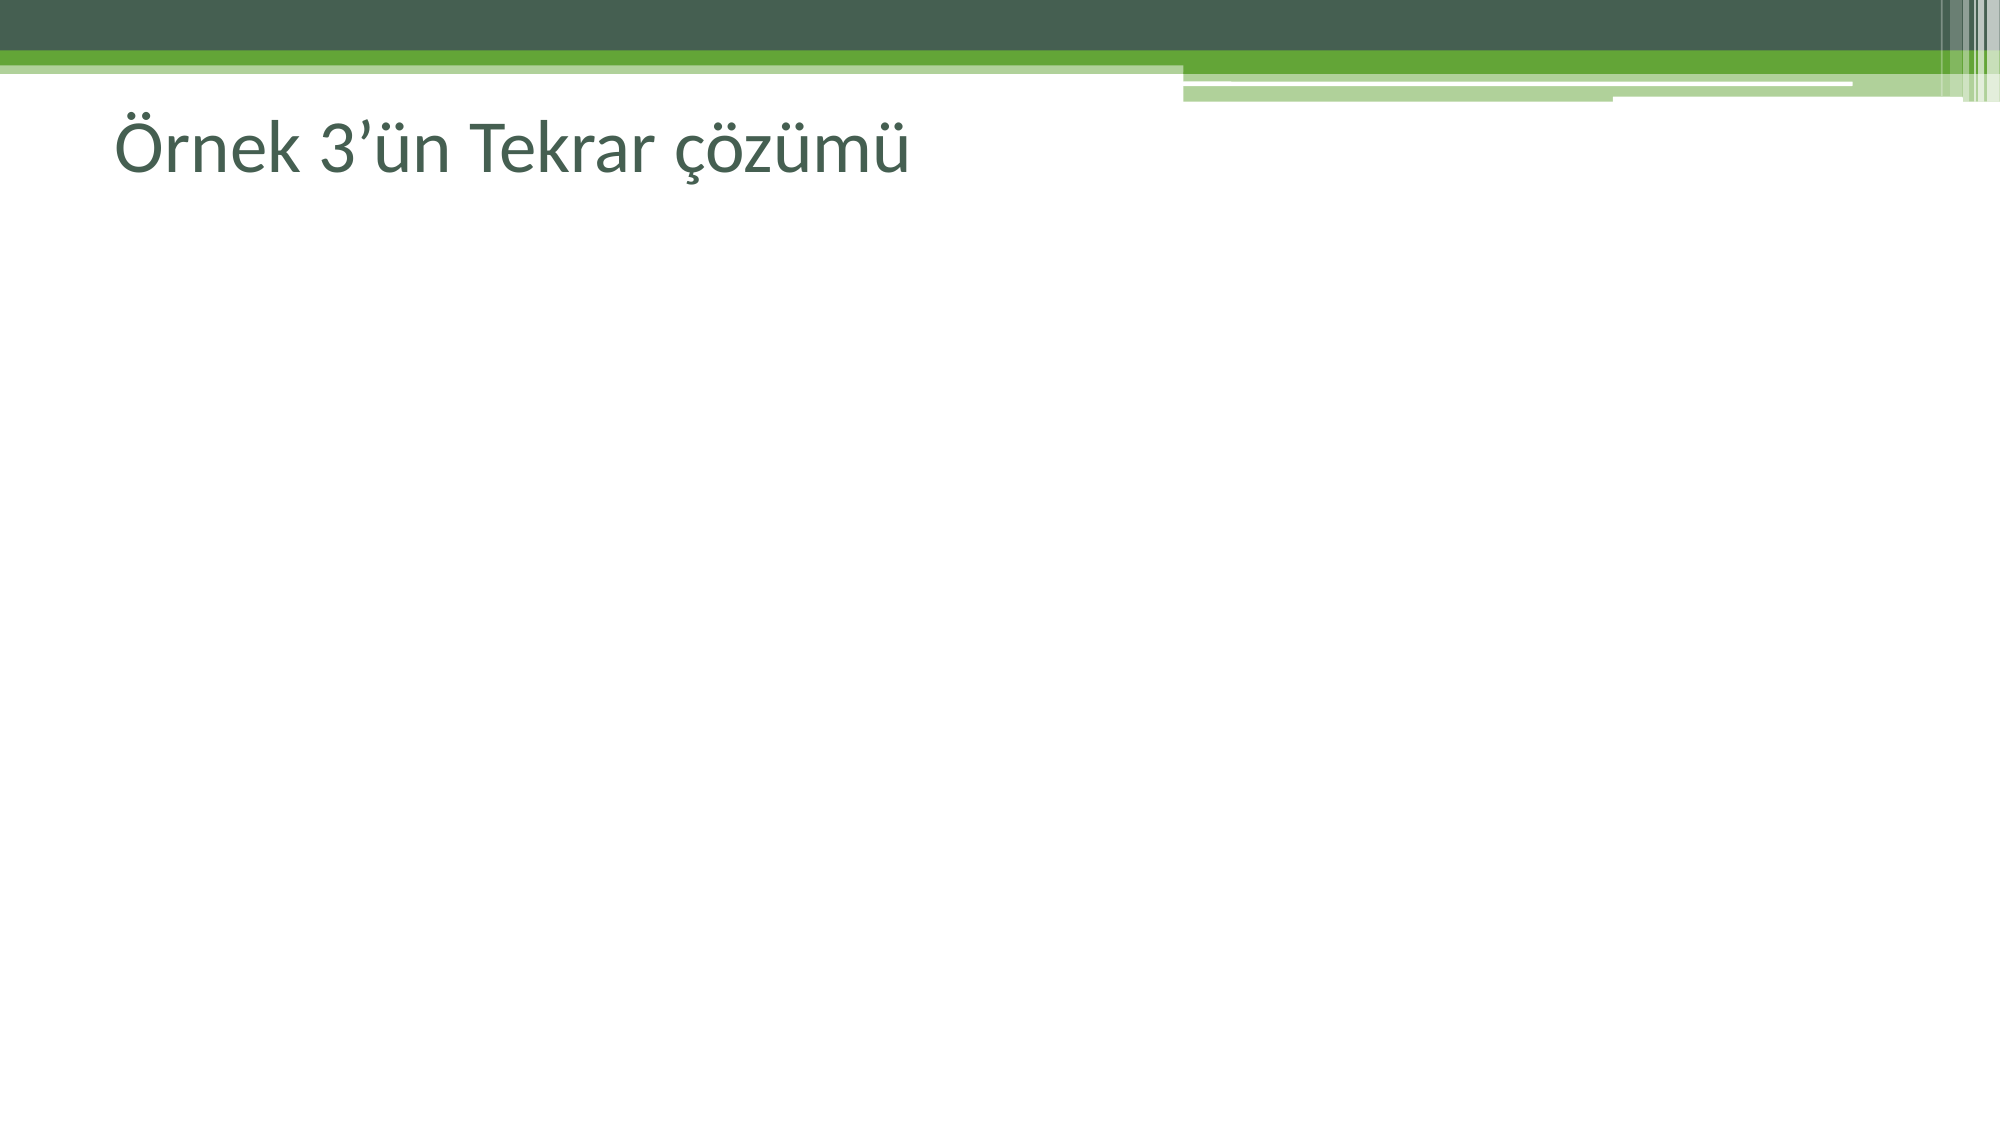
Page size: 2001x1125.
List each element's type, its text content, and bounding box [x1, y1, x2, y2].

title Örnek 3’ün Tekrar çözümü [99, 95, 1900, 189]
